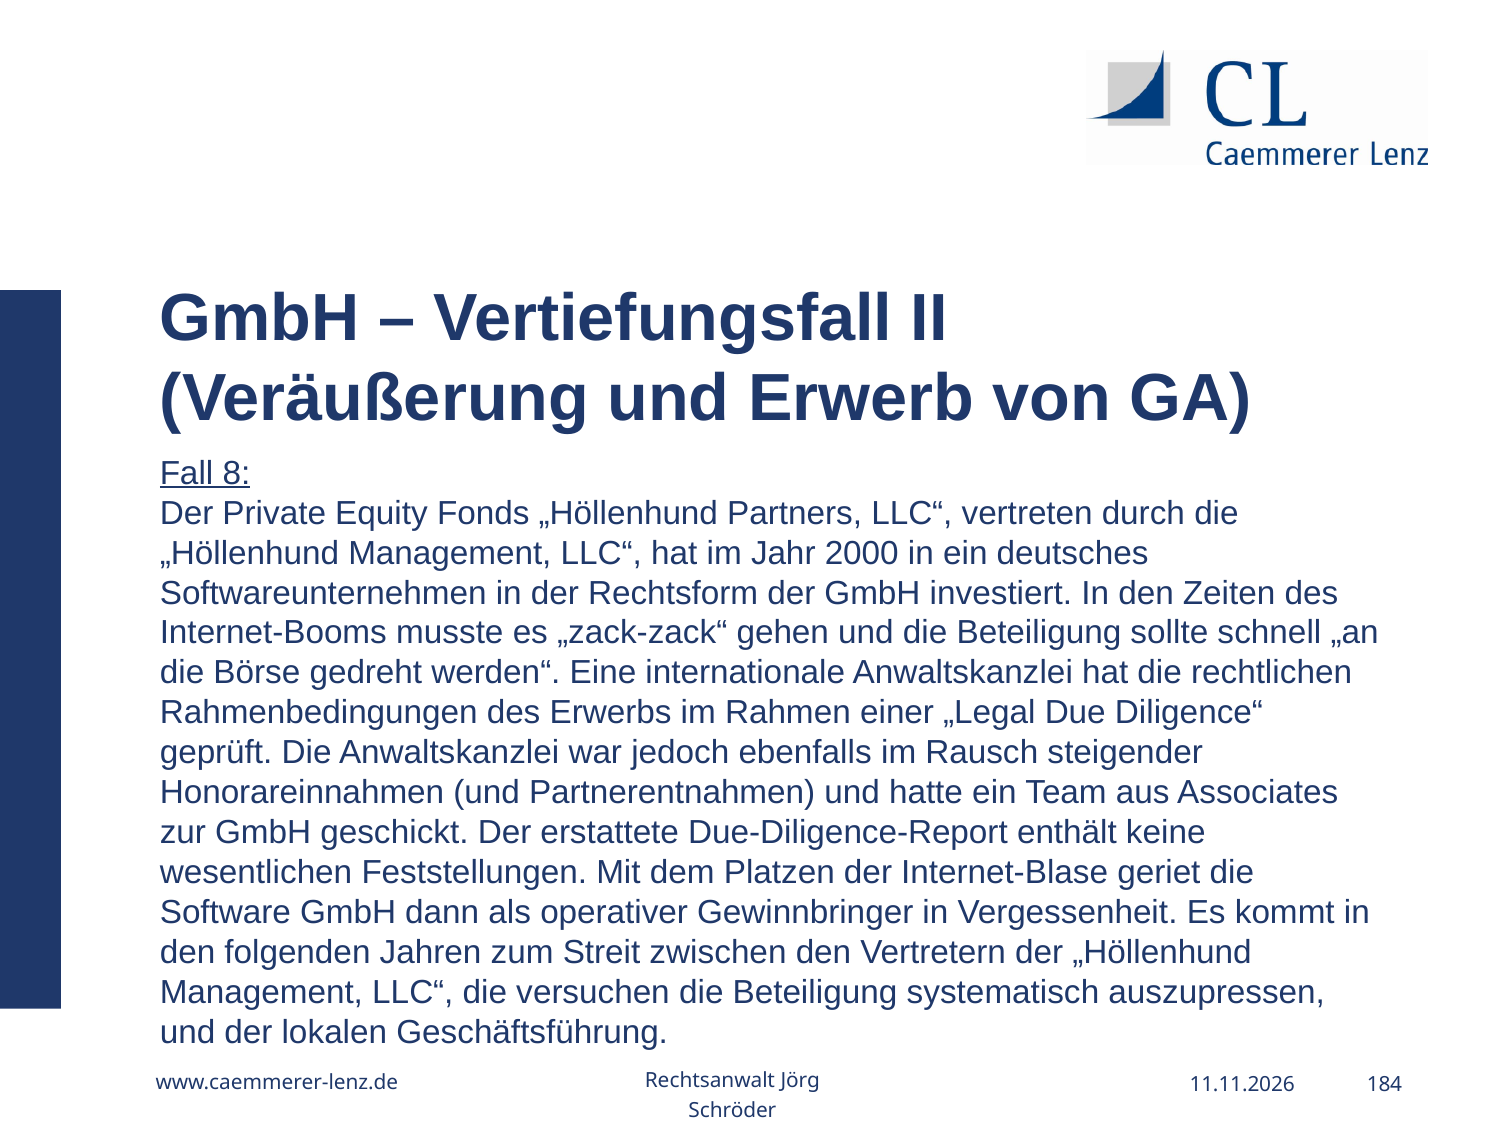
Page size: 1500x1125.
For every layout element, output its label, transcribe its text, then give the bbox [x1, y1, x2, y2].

list Fall 8: Der Private Equity Fonds „Höllenhund Partners, LLC“, vertreten durch die „Höllenhund Management, LLC“, hat im Jahr 2000 in ein deutsches Softwareunternehmen in der Rechtsform der GmbH investiert. In den Zeiten des Internet-Booms musste es „zack-zack“ gehen und die Beteiligung sollte schnell „an die Börse gedreht werden“. Eine internationale Anwaltskanzlei hat die rechtlichen Rahmenbedingungen des Erwerbs im Rahmen einer „Legal Due Diligence“ geprüft. Die Anwaltskanzlei war jedoch ebenfalls im Rausch steigender Honorareinnahmen (und Partnerentnahmen) und hatte ein Team aus Associates zur GmbH geschickt. Der erstattete Due-Diligence-Report enthält keine wesentlichen Feststellungen. Mit dem Platzen der Internet-Blase geriet die Software GmbH dann als operativer Gewinnbringer in Vergessenheit. Es kommt in den folgenden Jahren zum Streit zwischen den Vertretern der „Höllenhund Management, LLC“, die versuchen die Beteiligung systematisch auszupressen, und der lokalen Geschäftsführung. [146, 444, 1400, 1016]
list GmbH – Vertiefungsfall II (Veräußerung und Erwerb von GA) [146, 267, 1400, 392]
picture [1086, 50, 1428, 165]
